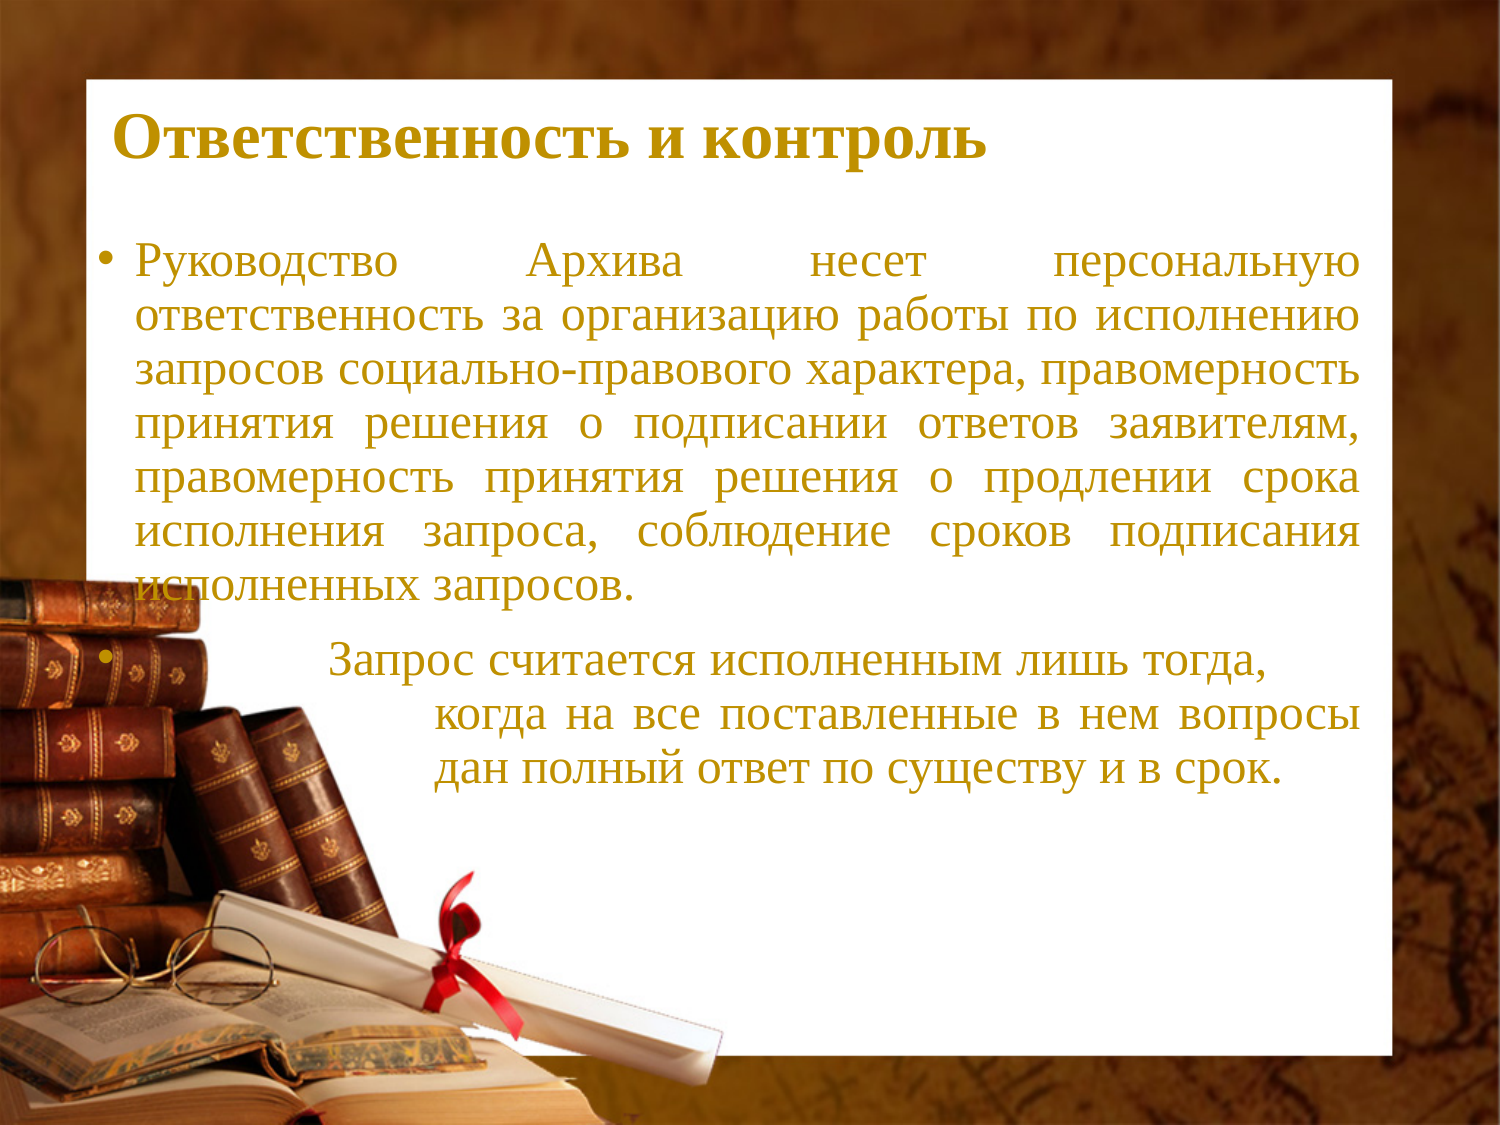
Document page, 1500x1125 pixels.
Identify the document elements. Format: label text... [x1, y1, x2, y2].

picture [0, 0, 1500, 1125]
title Ответственность и контроль [95, 28, 1391, 247]
list Руководство Архива несет персональную ответственность за организацию работы по исполнению запросов социально-правового характера, правомерность принятия решения о подписании ответов заявителям, правомерность принятия решения о продлении срока исполнения запроса, соблюдение сроков подписания исполненных запросов. Запрос считается исполненным лишь тогда, когда на все поставленные в нем вопросы дан полный ответ по существу и в срок. [81, 225, 1377, 941]
